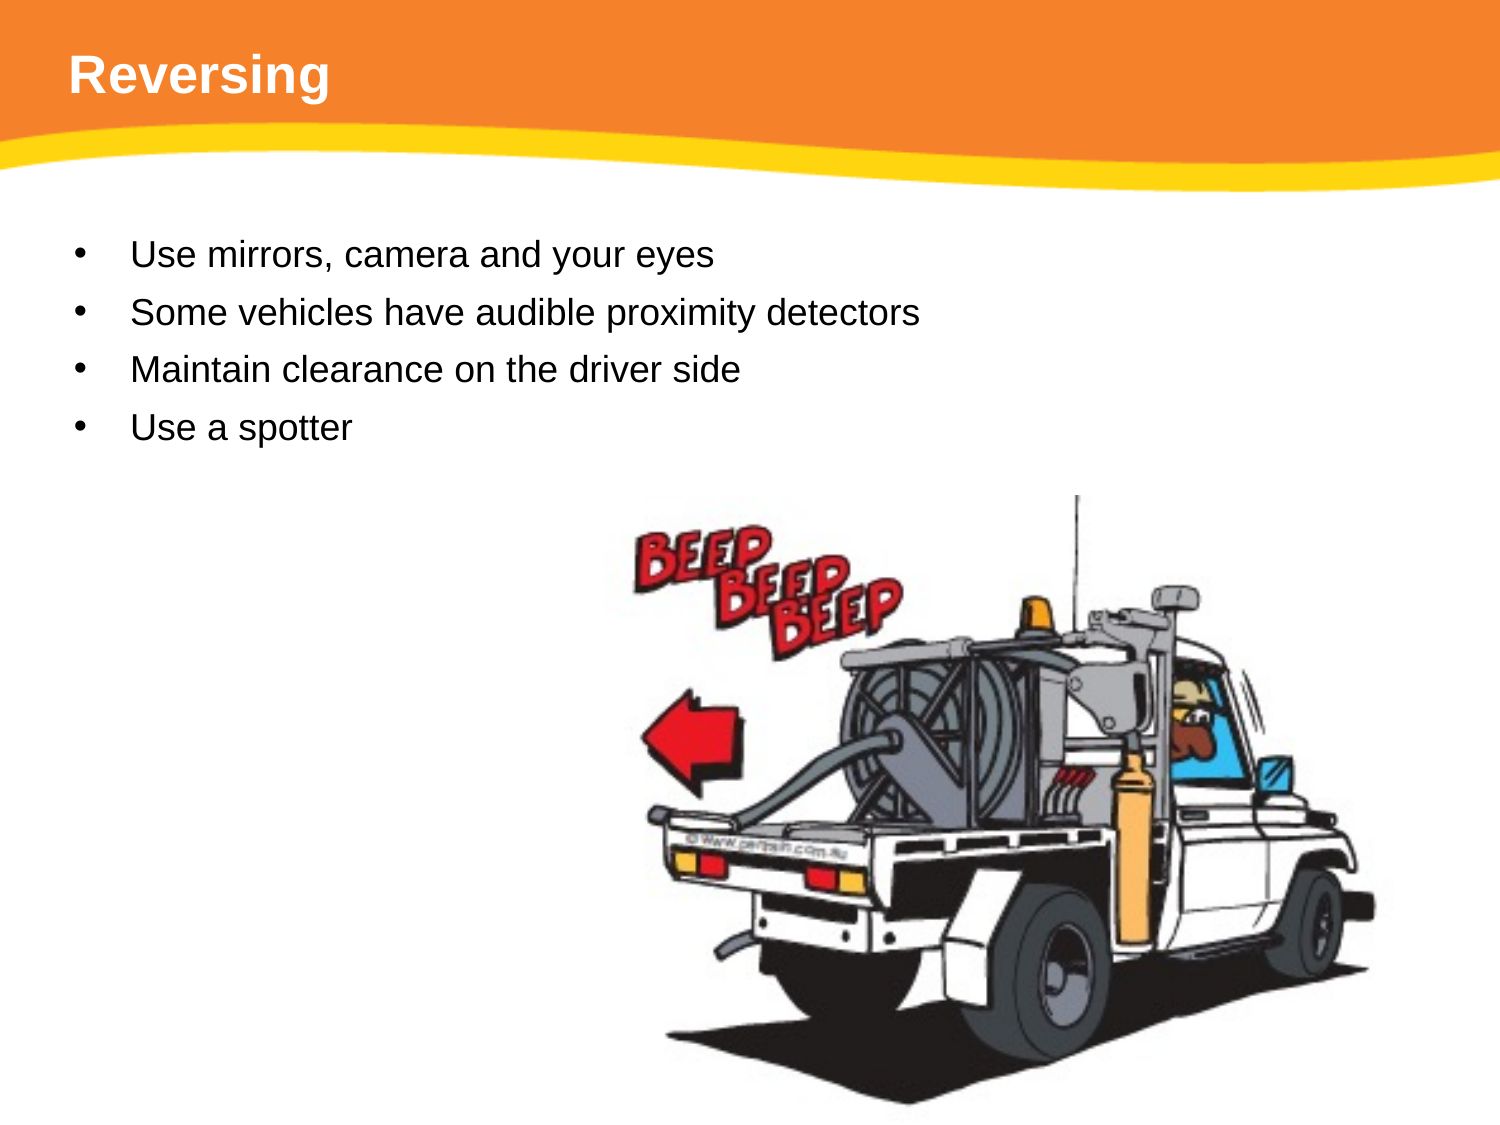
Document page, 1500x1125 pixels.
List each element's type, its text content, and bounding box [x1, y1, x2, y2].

picture [0, 0, 1500, 1125]
list Use mirrors, camera and your eyes Some vehicles have audible proximity detectors Maintain clearance on the driver side Use a spotter [59, 222, 985, 1038]
title Reversing [53, 21, 1470, 123]
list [564, 495, 1405, 1125]
